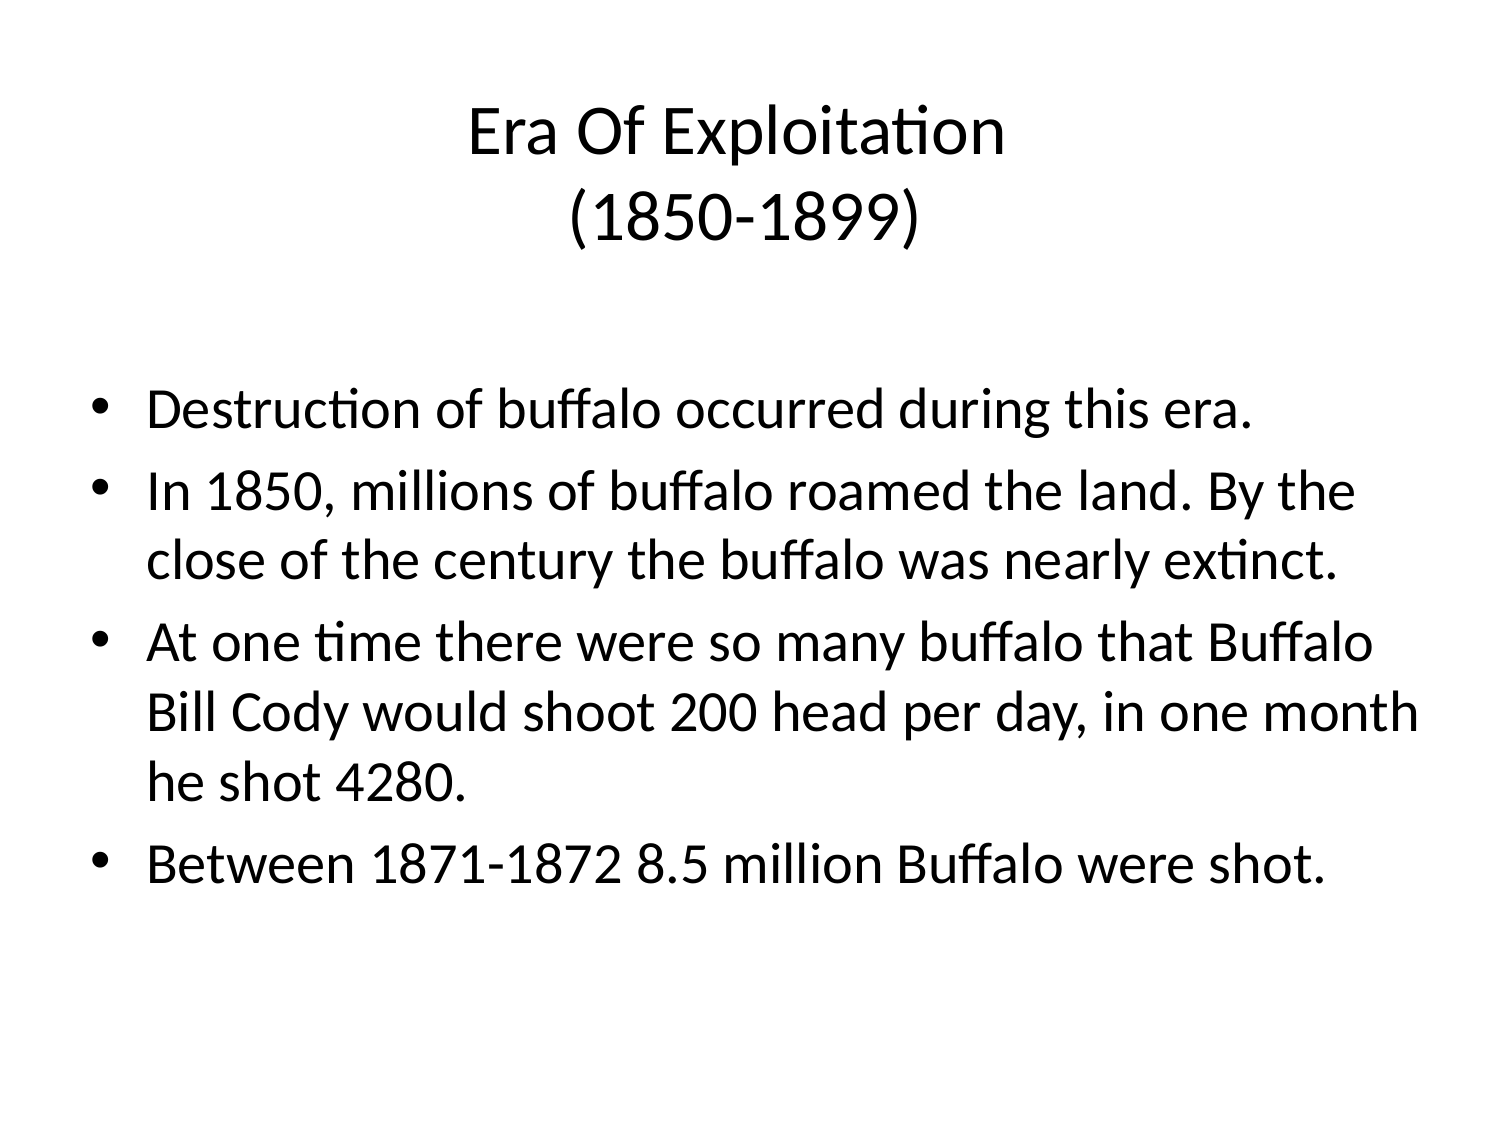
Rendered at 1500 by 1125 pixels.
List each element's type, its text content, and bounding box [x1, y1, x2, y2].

title Era Of Exploitation (1850-1899) [99, 75, 1375, 263]
list Destruction of buffalo occurred during this era. In 1850, millions of buffalo roamed the land. By the close of the century the buffalo was nearly extinct. At one time there were so many buffalo that Buffalo Bill Cody would shoot 200 head per day, in one month he shot 4280. Between 1871-1872 8.5 million Buffalo were shot. [75, 362, 1457, 1038]
